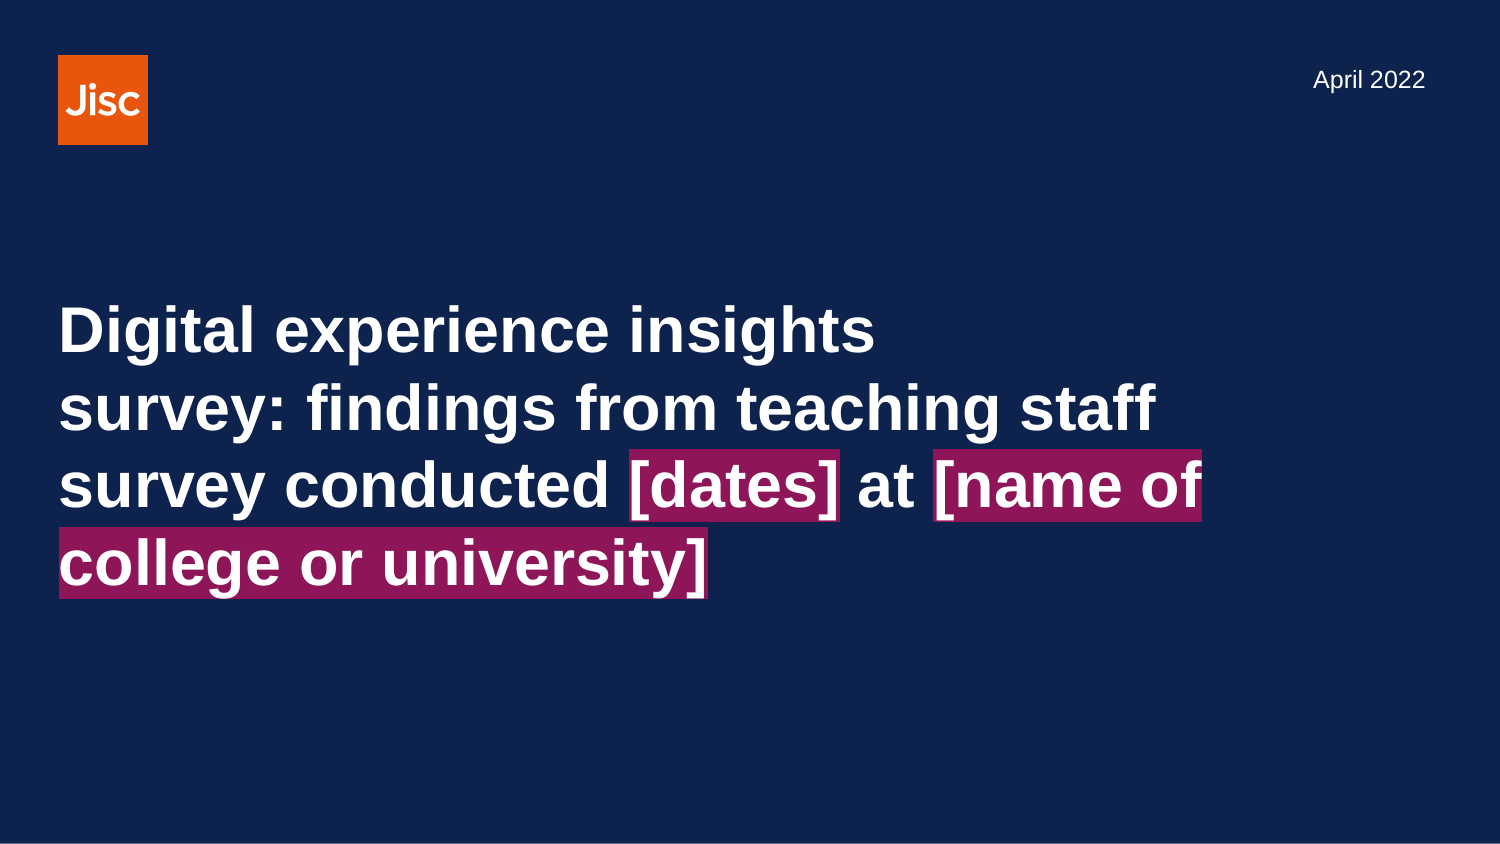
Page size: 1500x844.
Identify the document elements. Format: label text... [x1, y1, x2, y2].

list April 2022 [1128, 55, 1442, 145]
picture [58, 55, 148, 145]
title Digital experience insights survey: findings from teaching staff survey conducted [dates] at [name of college or university]​ [58, 288, 1307, 345]
